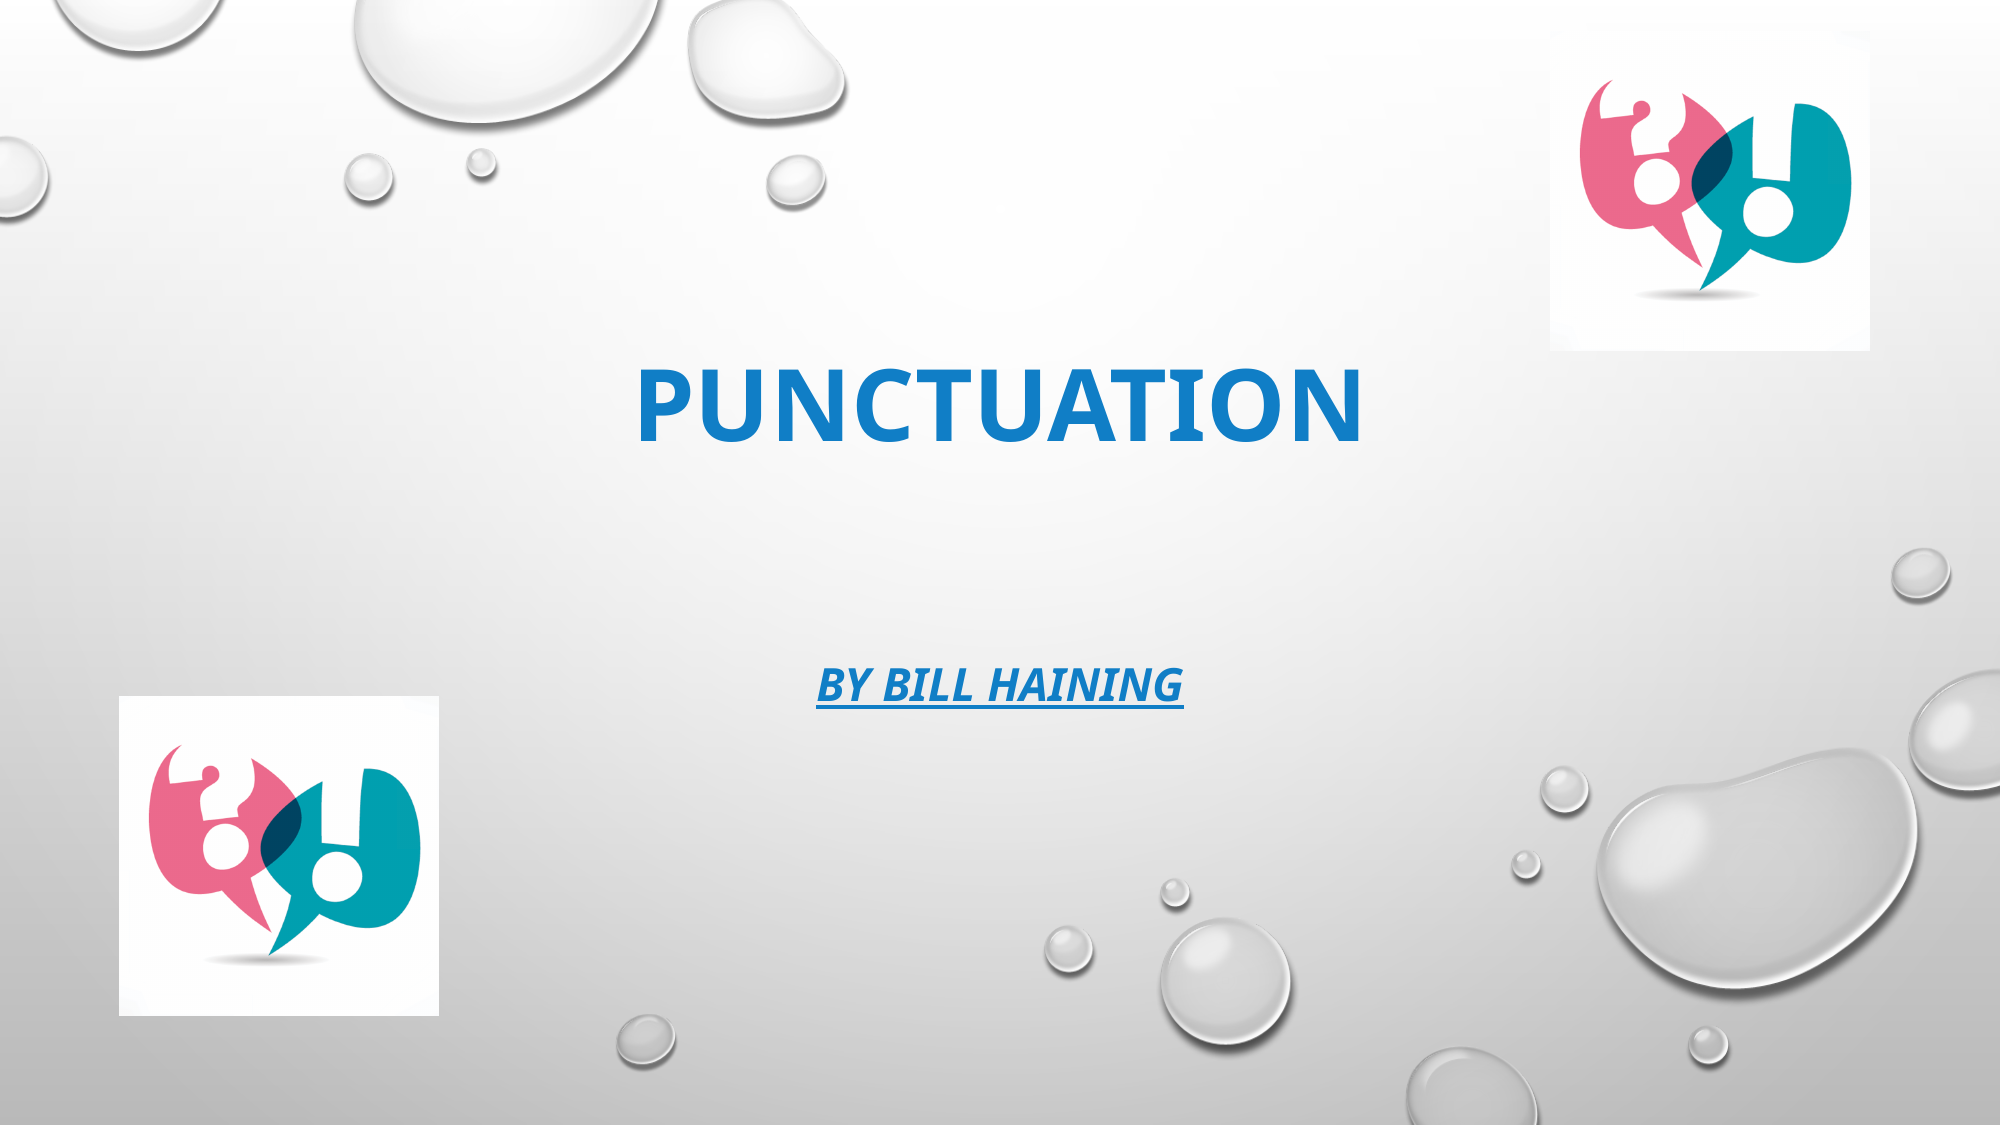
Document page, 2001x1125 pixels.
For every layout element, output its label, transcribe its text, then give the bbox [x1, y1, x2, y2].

subtitle By Bill Haining [287, 637, 1713, 863]
title Punctuation [287, 255, 1713, 472]
picture [0, 0, 2000, 1125]
